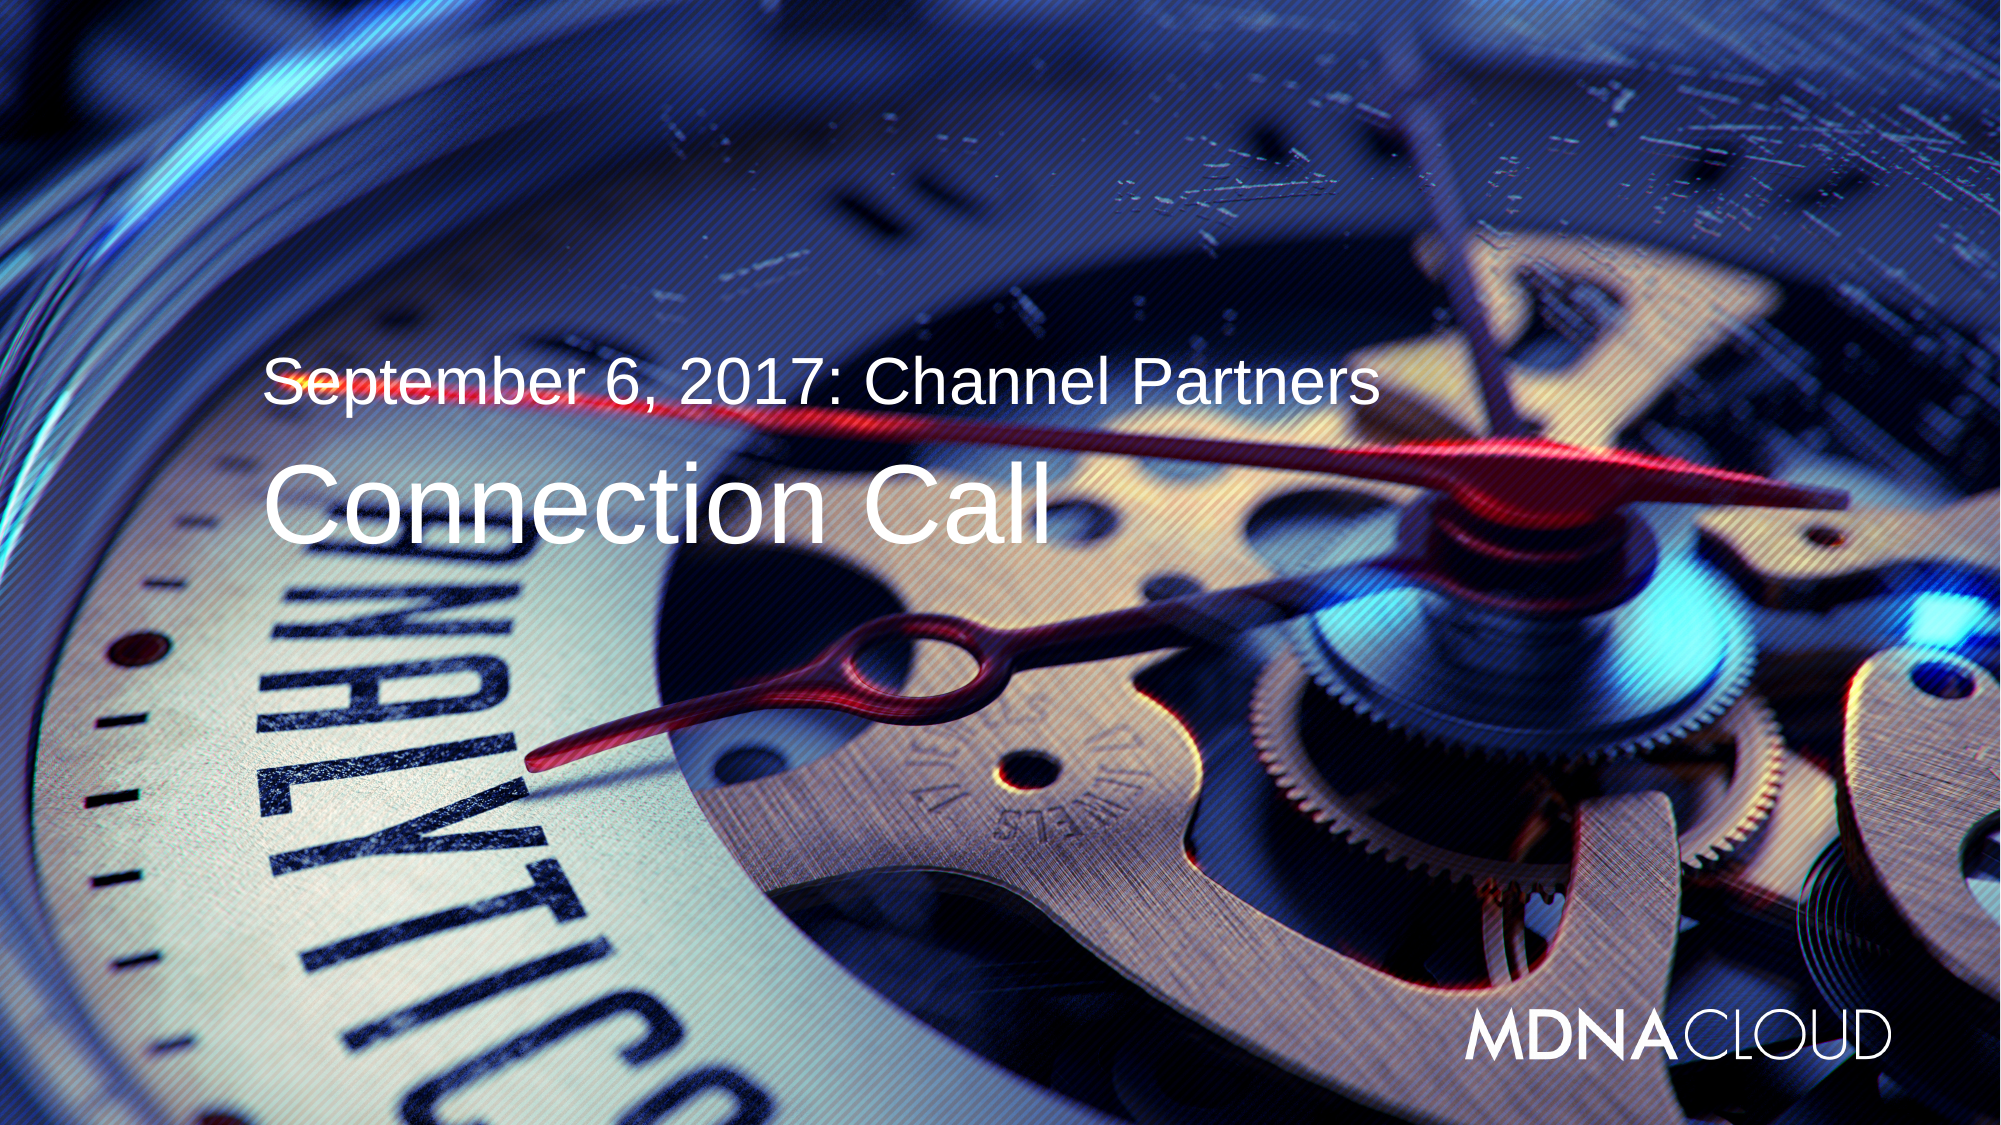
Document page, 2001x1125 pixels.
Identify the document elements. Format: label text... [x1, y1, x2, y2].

picture [0, 0, 2001, 1125]
text_box September 6, 2017: Channel Partners Connection Call [246, 284, 1511, 574]
